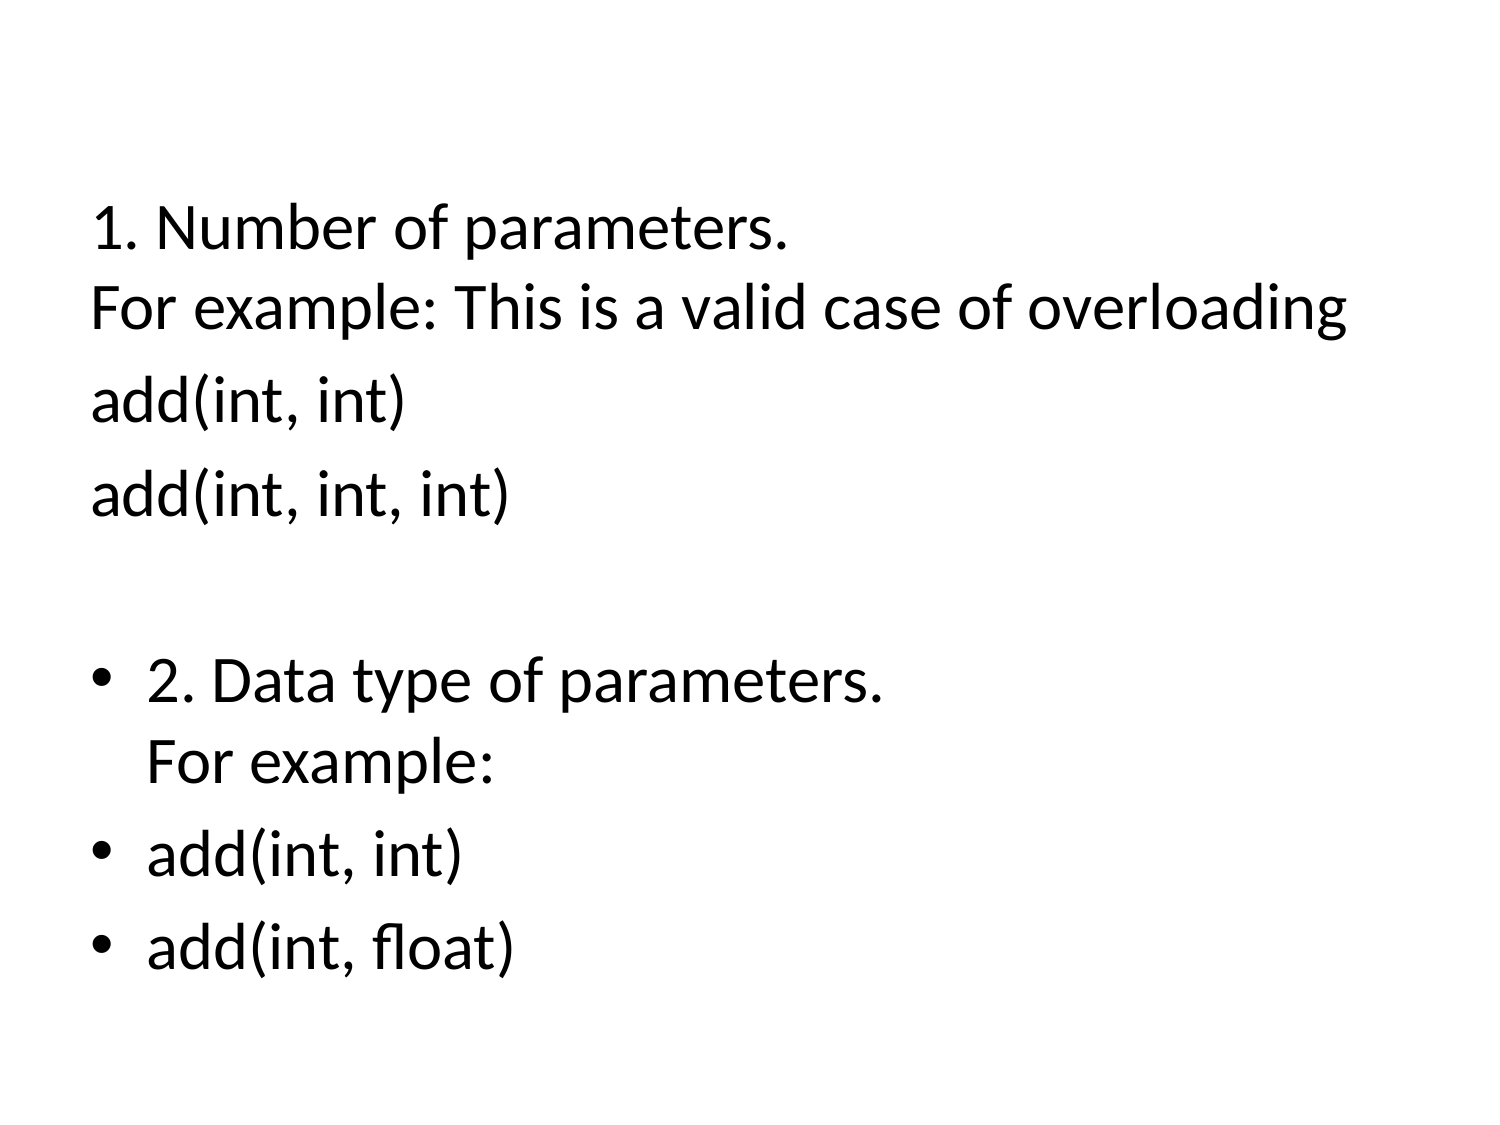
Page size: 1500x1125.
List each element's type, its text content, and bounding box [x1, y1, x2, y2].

list 1. Number of parameters. For example: This is a valid case of overloading add(int, int) add(int, int, int) 2. Data type of parameters. For example: add(int, int) add(int, float) [75, 174, 1425, 1063]
